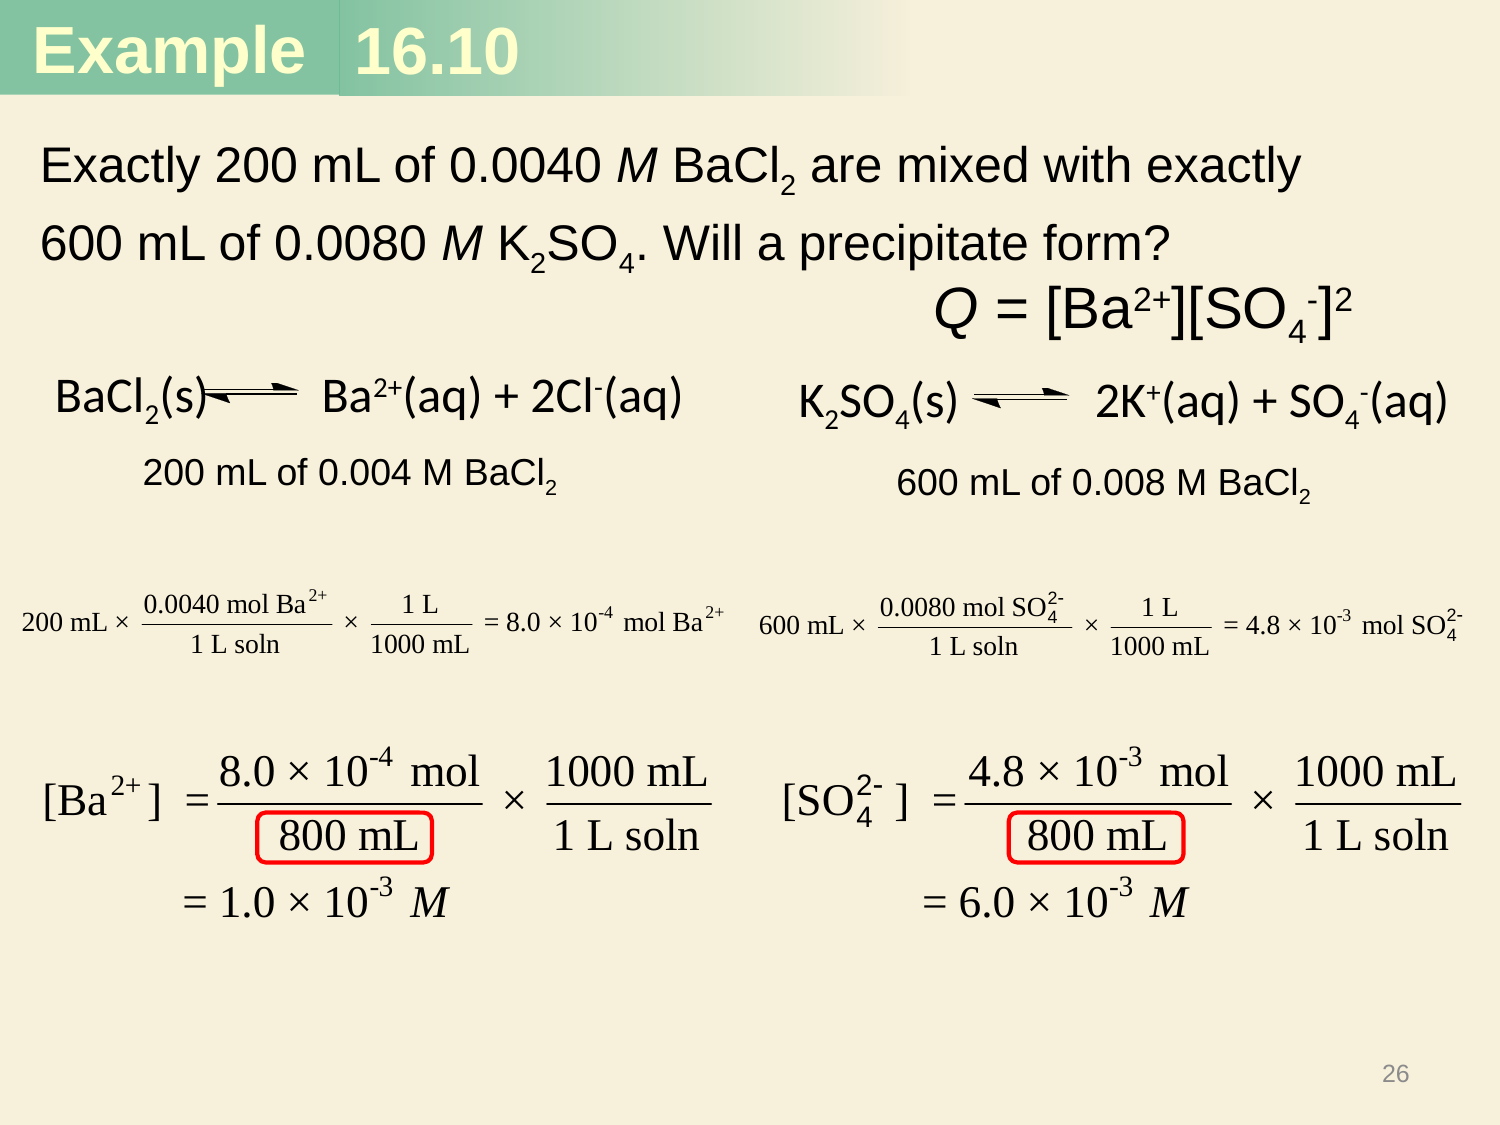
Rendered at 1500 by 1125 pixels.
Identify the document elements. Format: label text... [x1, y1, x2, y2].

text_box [775, 359, 1473, 436]
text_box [22, 354, 717, 431]
text_box Q = [Ba2+][SO4-]2 [885, 262, 1402, 358]
text_box 600 mL of 0.008 M BaCl2 [824, 450, 1383, 517]
text_box 200 mL of 0.004 M BaCl2 [71, 440, 629, 507]
picture [778, 732, 1469, 930]
text_box 16.10 [339, 0, 912, 96]
text_box Exactly 200 mL of 0.0040 M BaCl2 are mixed with exactly 600 mL of 0.0080 M K2SO4. Will a precipitate form? [24, 125, 1470, 291]
slide_number 26 [1074, 1042, 1425, 1103]
picture [754, 583, 1473, 663]
picture [38, 732, 721, 930]
picture [17, 582, 731, 660]
